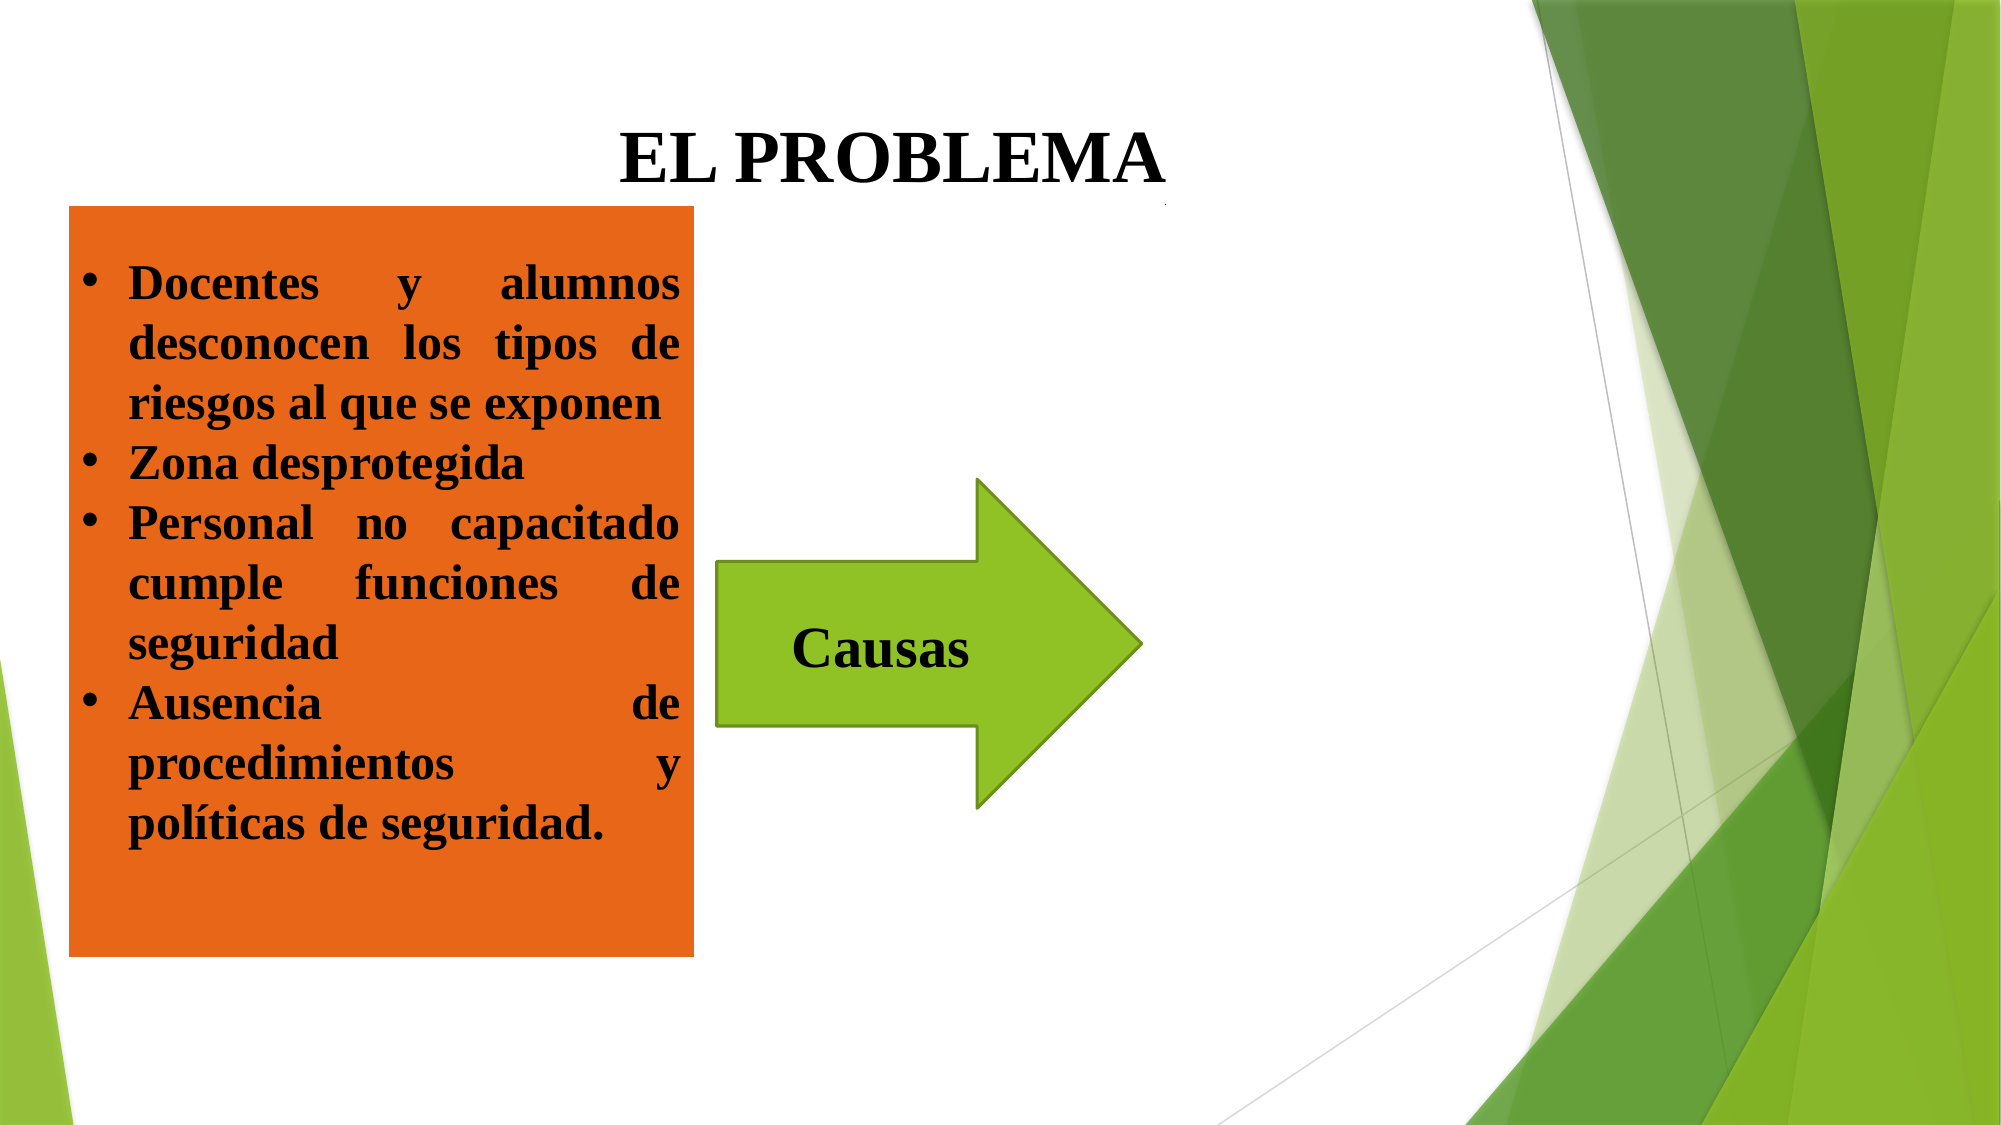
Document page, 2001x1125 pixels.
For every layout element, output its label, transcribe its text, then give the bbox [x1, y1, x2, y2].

chart [1165, 203, 1931, 972]
title EL PROBLEMA [111, 99, 1522, 242]
text_box Docentes y alumnos desconocen los tipos de riesgos al que se exponen Zona desprotegida Personal no capacitado cumple funciones de seguridad Ausencia de procedimientos y políticas de seguridad. [65, 202, 698, 962]
text_box Causas [715, 477, 1143, 810]
